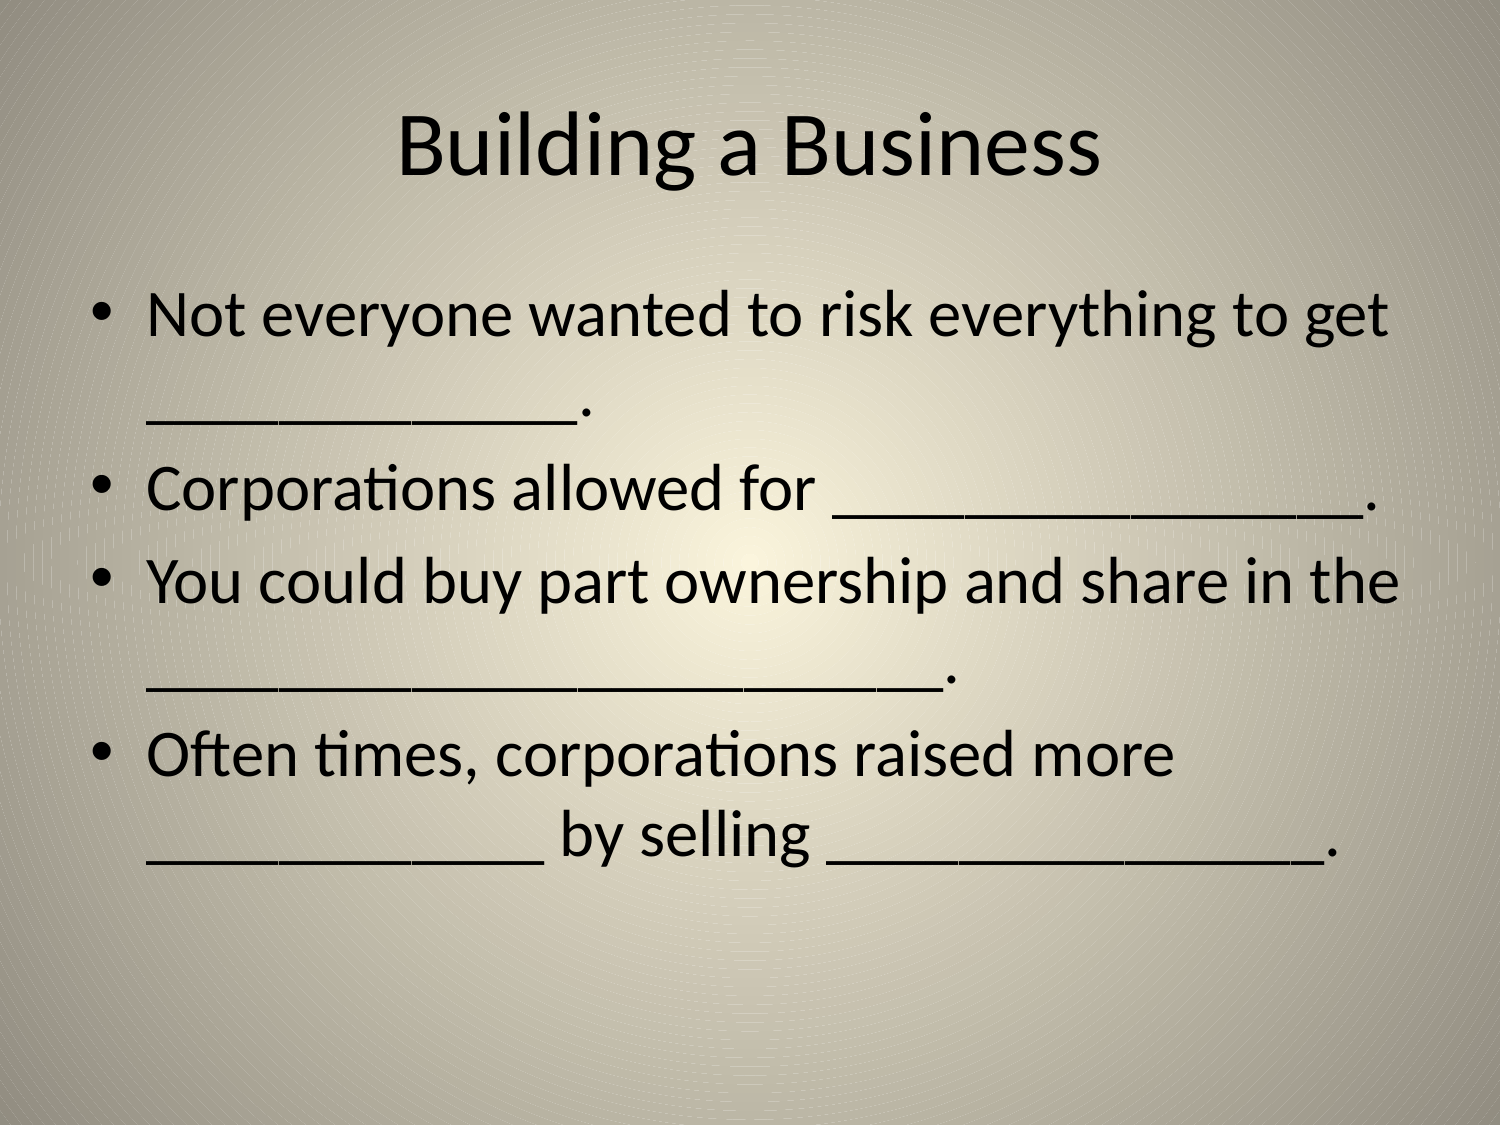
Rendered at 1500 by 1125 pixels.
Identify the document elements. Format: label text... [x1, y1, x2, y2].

list Not everyone wanted to risk everything to get _____________. Corporations allowed for ________________. You could buy part ownership and share in the ________________________. Often times, corporations raised more ____________ by selling _______________. [75, 262, 1425, 1005]
title Building a Business [75, 45, 1425, 233]
